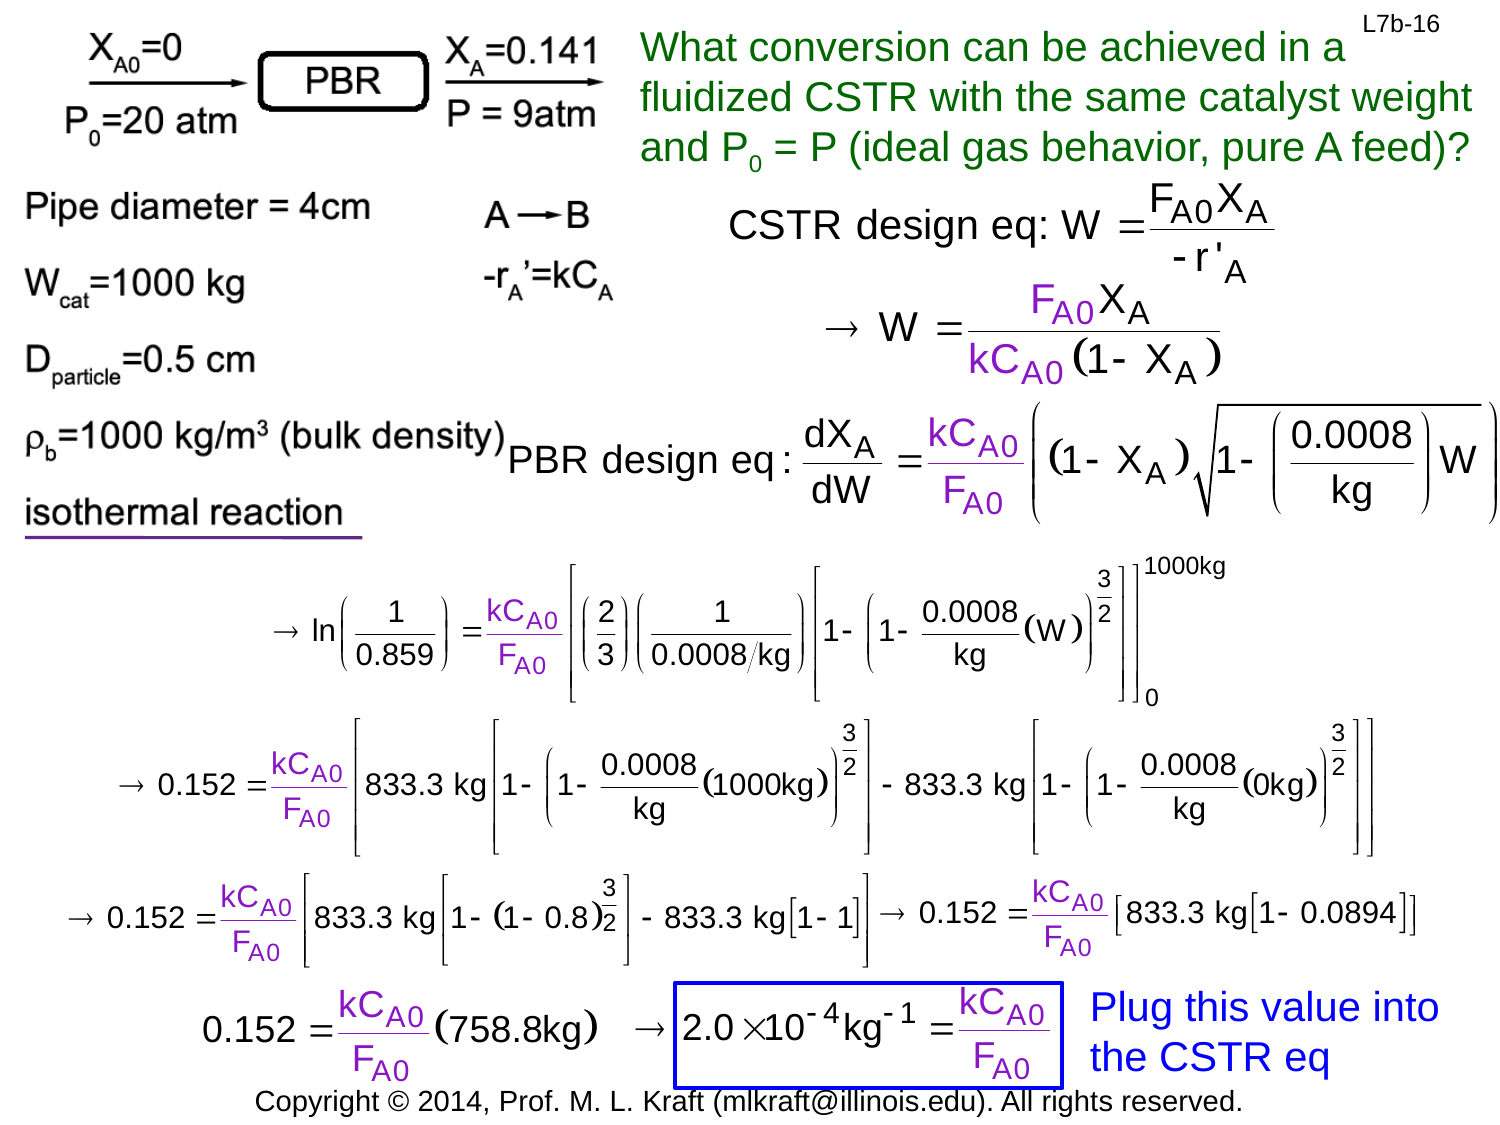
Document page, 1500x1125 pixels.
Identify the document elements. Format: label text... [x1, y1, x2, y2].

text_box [116, 713, 1383, 862]
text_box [506, 395, 1500, 531]
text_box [725, 174, 1281, 288]
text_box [877, 874, 1426, 962]
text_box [66, 870, 878, 1012]
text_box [822, 276, 1226, 392]
text_box [1055, 981, 1064, 1090]
text_box Plug this value into the CSTR eq [1074, 972, 1496, 1087]
picture [12, 24, 613, 539]
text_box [632, 981, 1055, 1086]
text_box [199, 1019, 600, 1088]
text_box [271, 551, 1229, 711]
text_box What conversion can be achieved in a fluidized CSTR with the same catalyst weight and P0 = P (ideal gas behavior, pure A feed)? [624, 12, 1500, 185]
